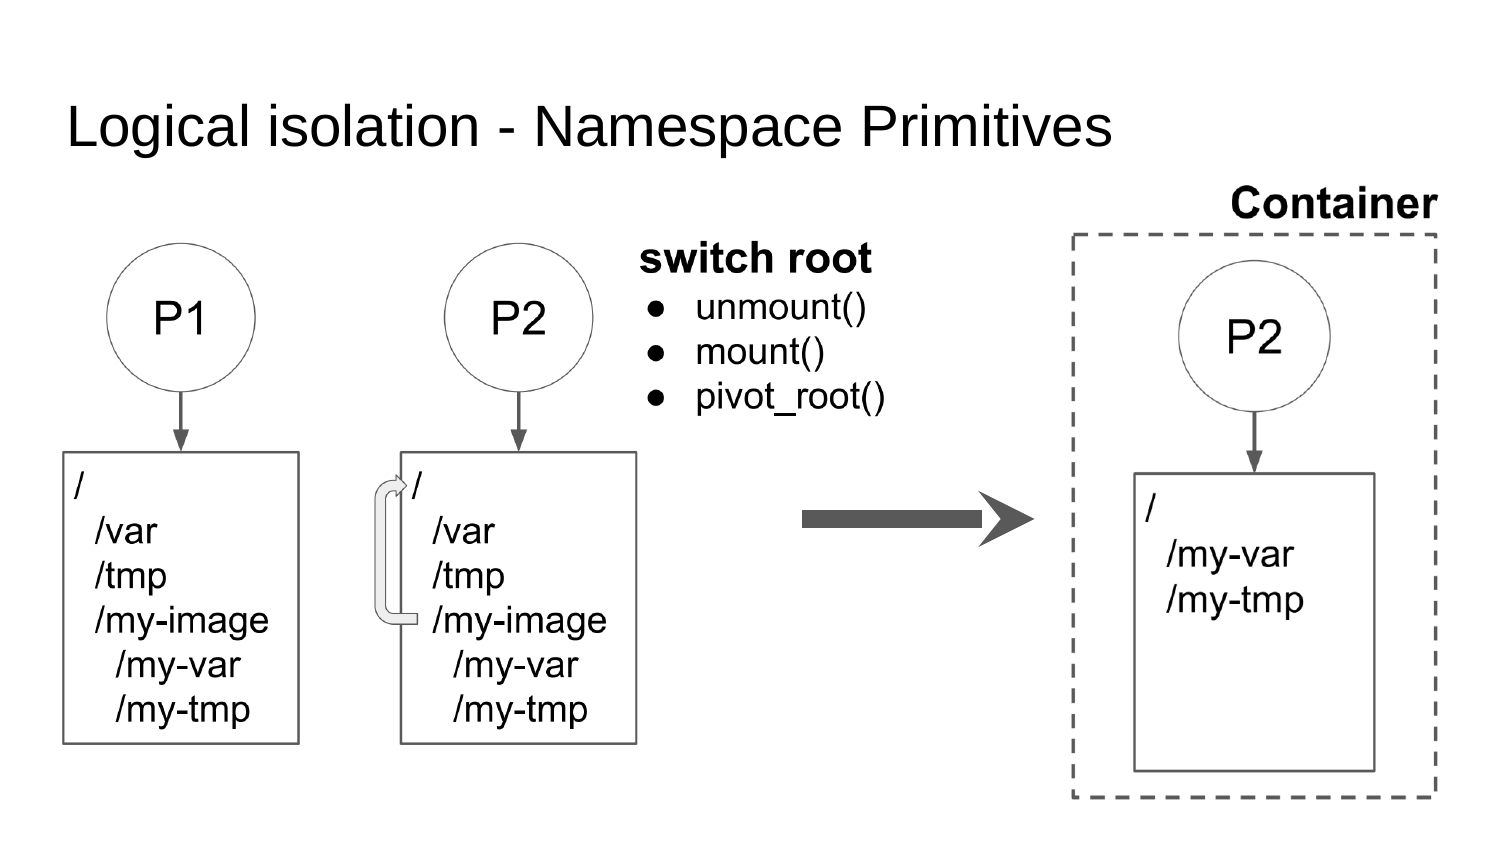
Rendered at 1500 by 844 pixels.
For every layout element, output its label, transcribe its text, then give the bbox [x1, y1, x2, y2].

picture [27, 230, 896, 754]
title Logical isolation - Namespace Primitives [51, 72, 1449, 167]
picture [1058, 178, 1469, 806]
